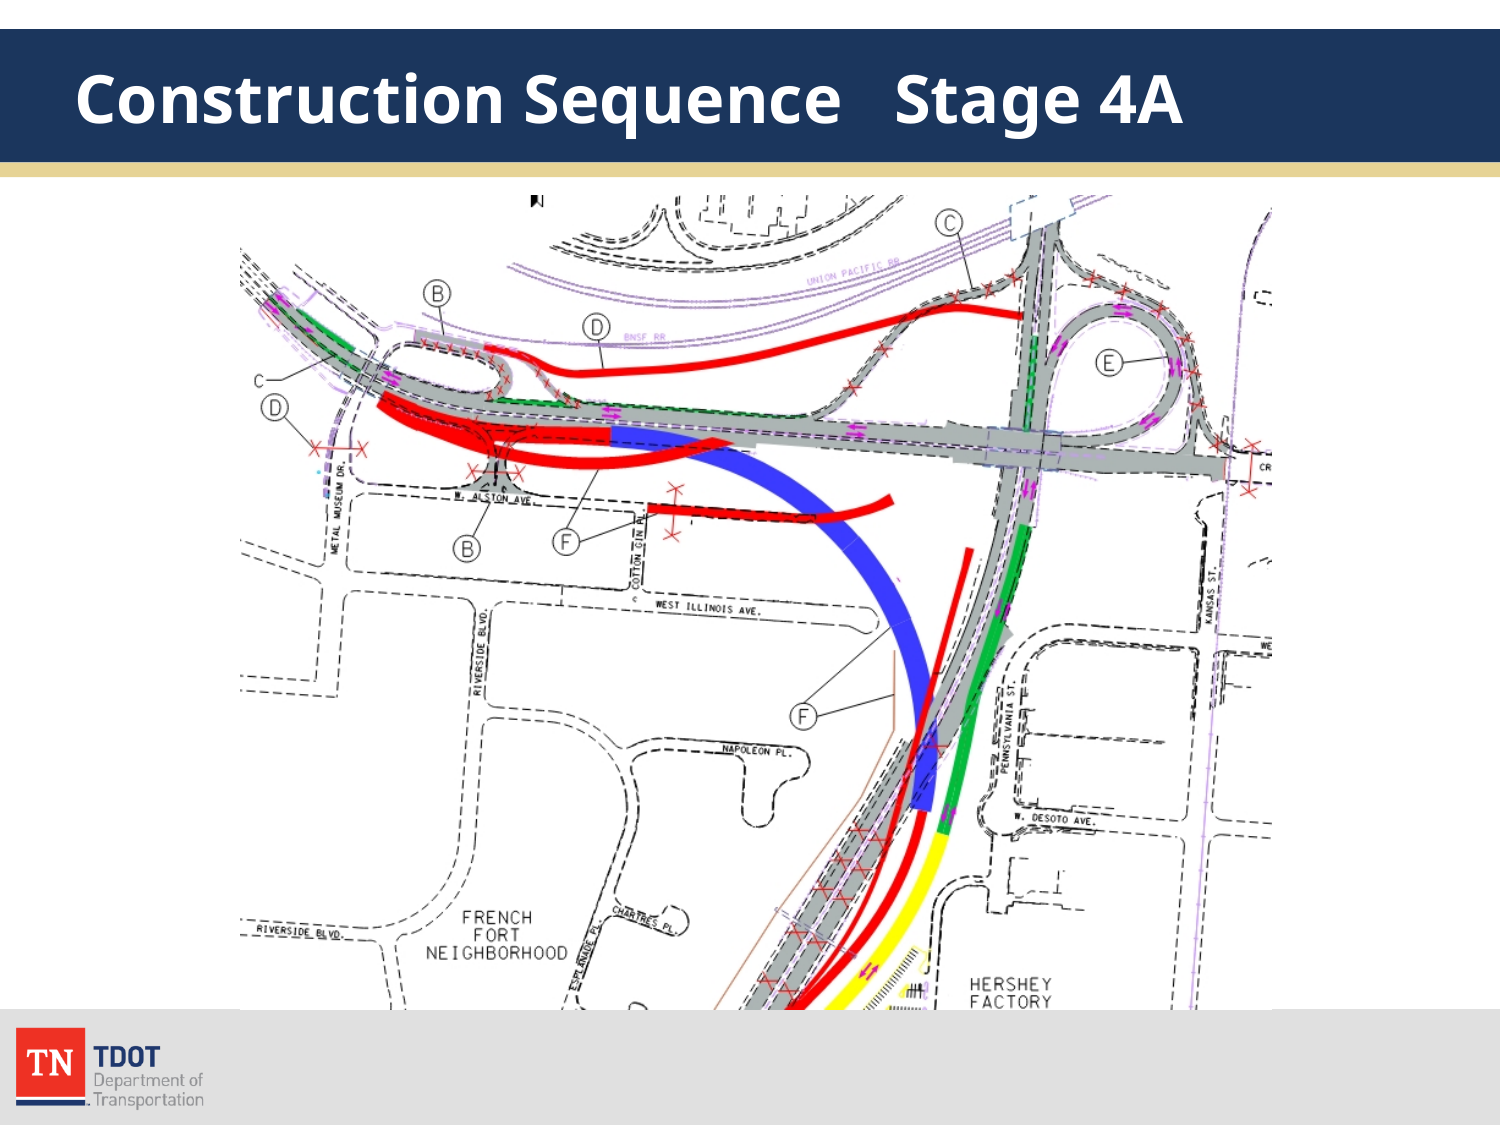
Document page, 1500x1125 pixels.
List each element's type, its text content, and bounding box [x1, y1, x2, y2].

title Construction Sequence Stage 4A [24, 29, 1475, 165]
picture [6, 1009, 216, 1125]
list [240, 195, 1272, 1010]
